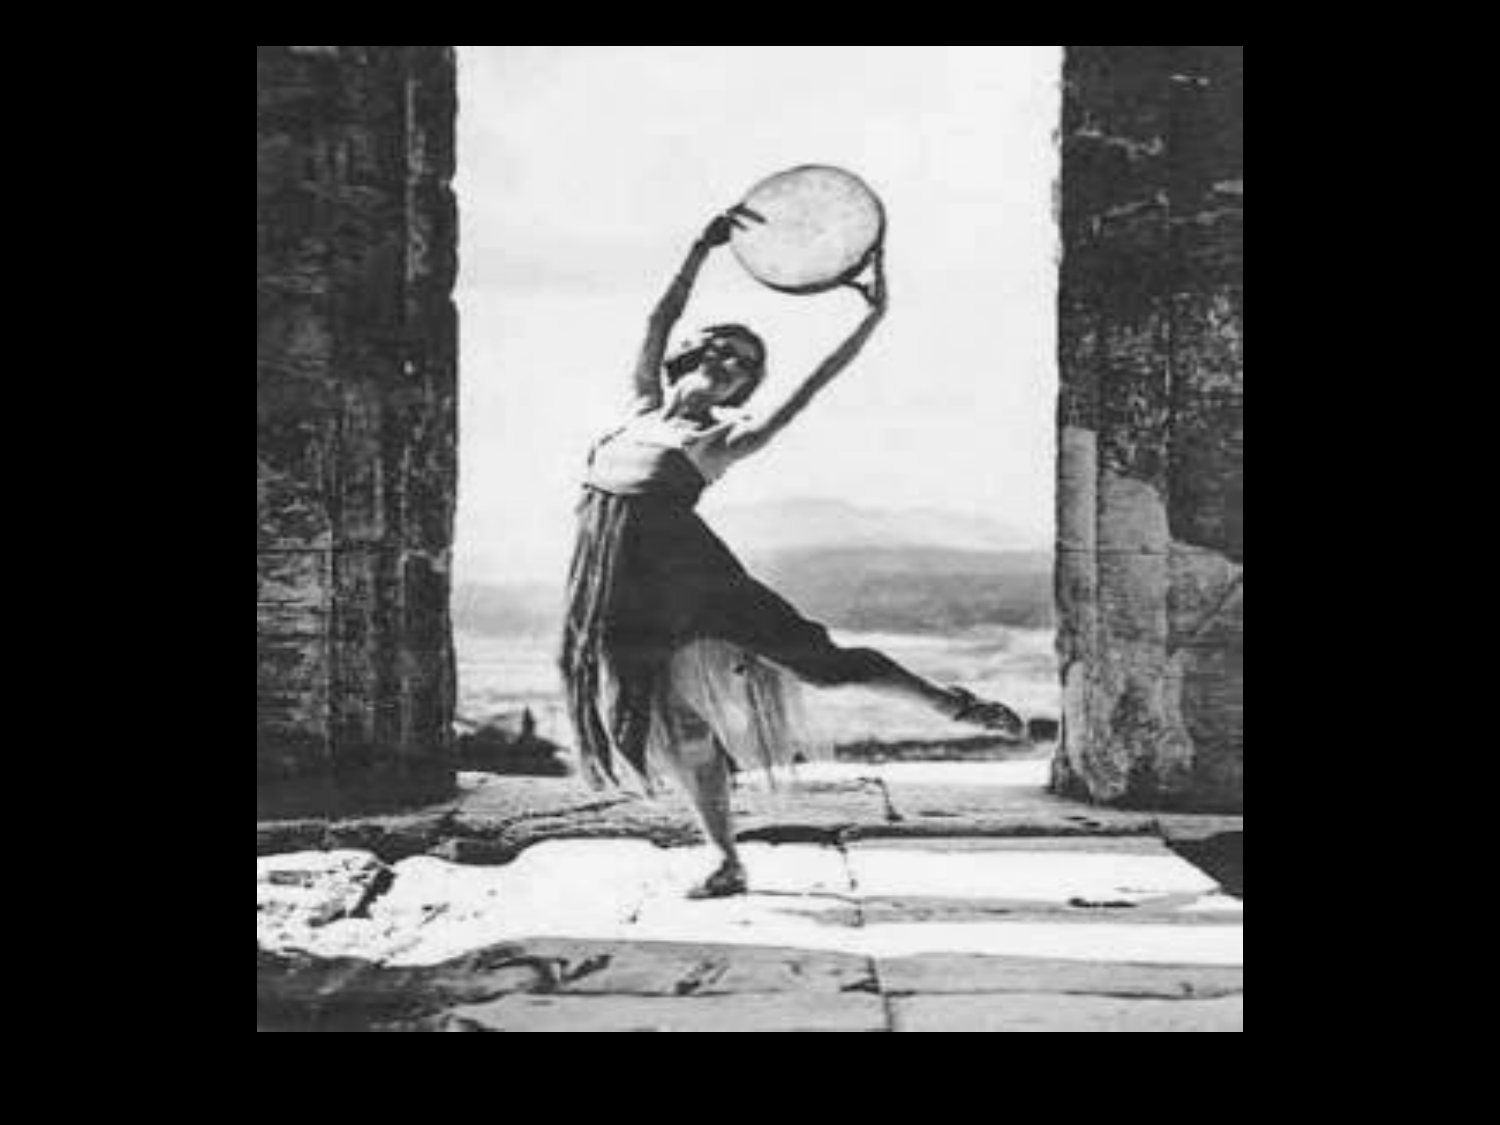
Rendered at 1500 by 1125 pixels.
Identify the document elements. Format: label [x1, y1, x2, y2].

list [257, 46, 1243, 1032]
